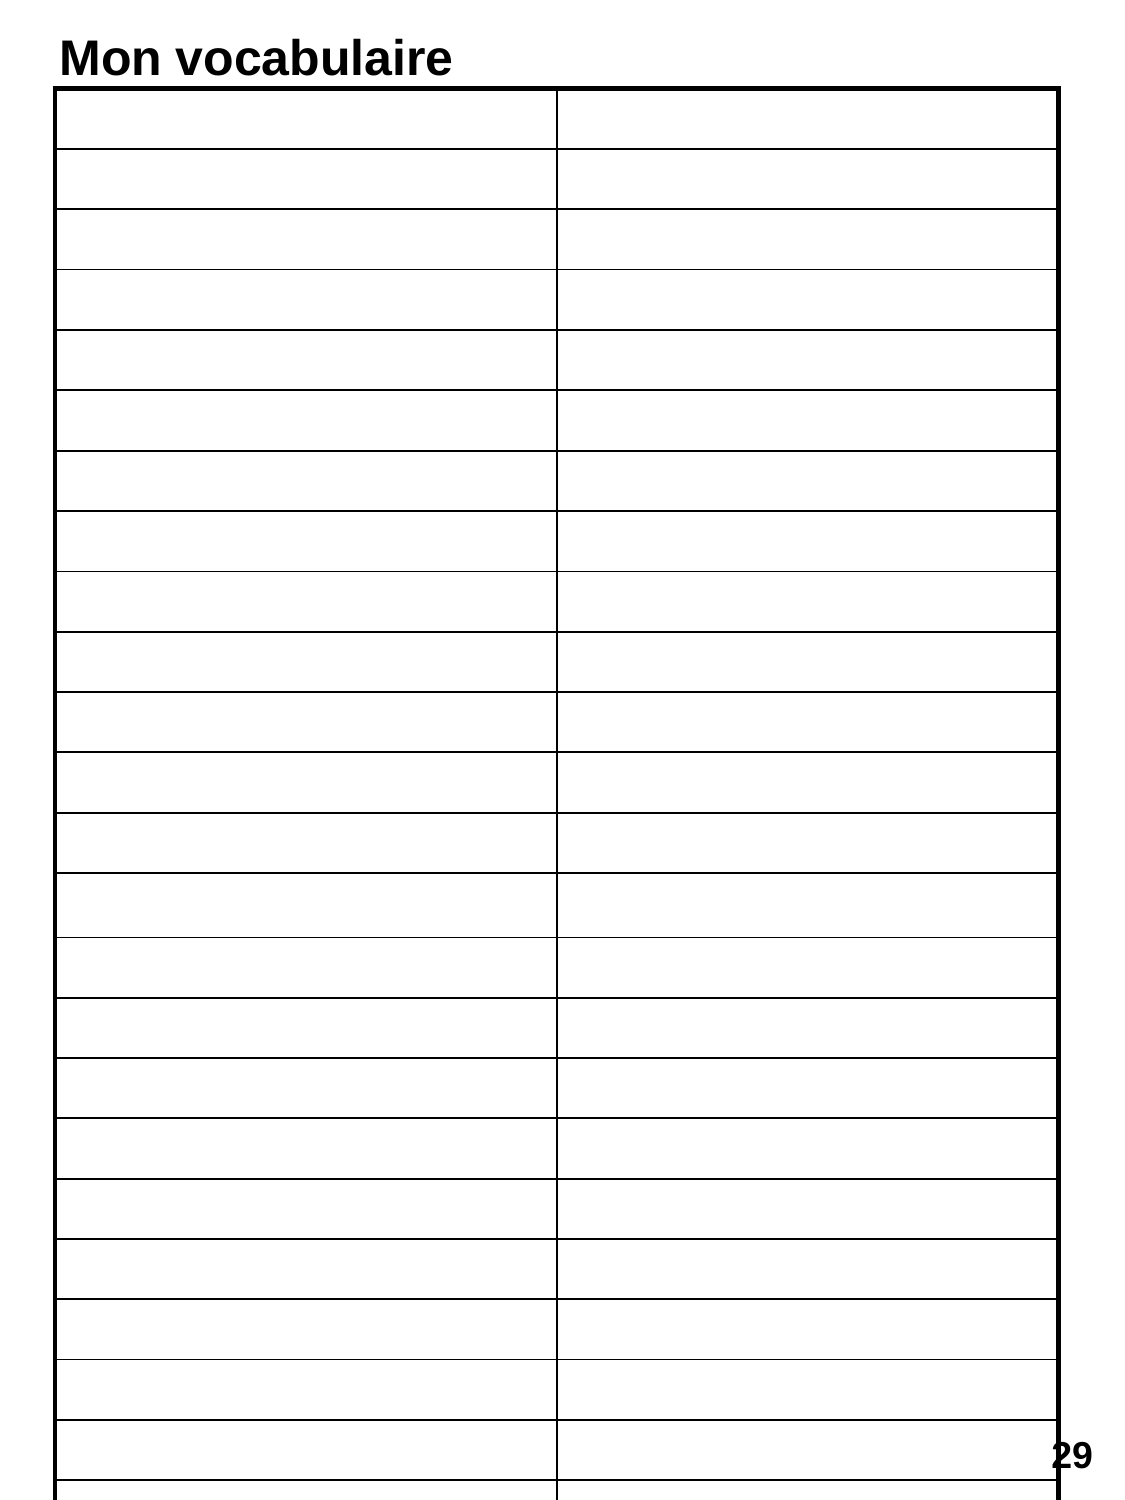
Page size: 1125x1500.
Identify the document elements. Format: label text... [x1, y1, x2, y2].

table_cell [57, 331, 556, 389]
table_cell [57, 1059, 556, 1117]
table_cell [558, 572, 1056, 631]
table_cell [558, 1421, 1031, 1479]
table_cell [558, 1360, 1056, 1419]
table_cell [558, 814, 1056, 872]
table_header [558, 91, 1056, 148]
table_cell [558, 1300, 1056, 1359]
table_cell [57, 150, 556, 208]
table_cell [57, 391, 556, 450]
table_cell [558, 270, 1056, 329]
table_cell [57, 753, 556, 812]
table_cell [57, 1421, 556, 1479]
table_cell [57, 512, 556, 571]
table_header [57, 91, 556, 148]
table_cell [57, 1240, 556, 1298]
table_cell [57, 1180, 556, 1238]
table_cell [57, 633, 556, 691]
table_cell [57, 999, 556, 1057]
table_cell [558, 391, 1056, 450]
table_cell [57, 1119, 556, 1178]
table_cell [57, 814, 556, 872]
table_cell [558, 331, 1056, 389]
table_cell [57, 572, 556, 631]
table_cell [57, 1300, 556, 1359]
table_cell [57, 938, 556, 997]
table_cell [558, 693, 1056, 751]
table_cell [558, 999, 1056, 1057]
table_cell [558, 150, 1056, 208]
table_cell [558, 1481, 1056, 1500]
table_cell [558, 452, 1056, 510]
table_cell [57, 1360, 556, 1419]
table_cell [558, 874, 1056, 937]
table_cell [558, 512, 1056, 571]
table_cell [558, 1240, 1056, 1298]
table_cell [558, 1119, 1056, 1178]
table_cell [558, 938, 1056, 997]
table_cell [558, 633, 1056, 691]
table_cell [57, 1481, 556, 1500]
table_cell [57, 874, 556, 937]
table_cell [57, 210, 556, 269]
table_cell [558, 1059, 1056, 1117]
table_cell [57, 270, 556, 329]
table_cell [57, 693, 556, 751]
table_cell [57, 452, 556, 510]
table_cell [558, 210, 1056, 269]
text_box 29 [1029, 1415, 1116, 1491]
text_box Mon vocabulaire [44, 18, 469, 93]
table_cell [558, 753, 1056, 812]
table_cell [558, 1180, 1056, 1238]
